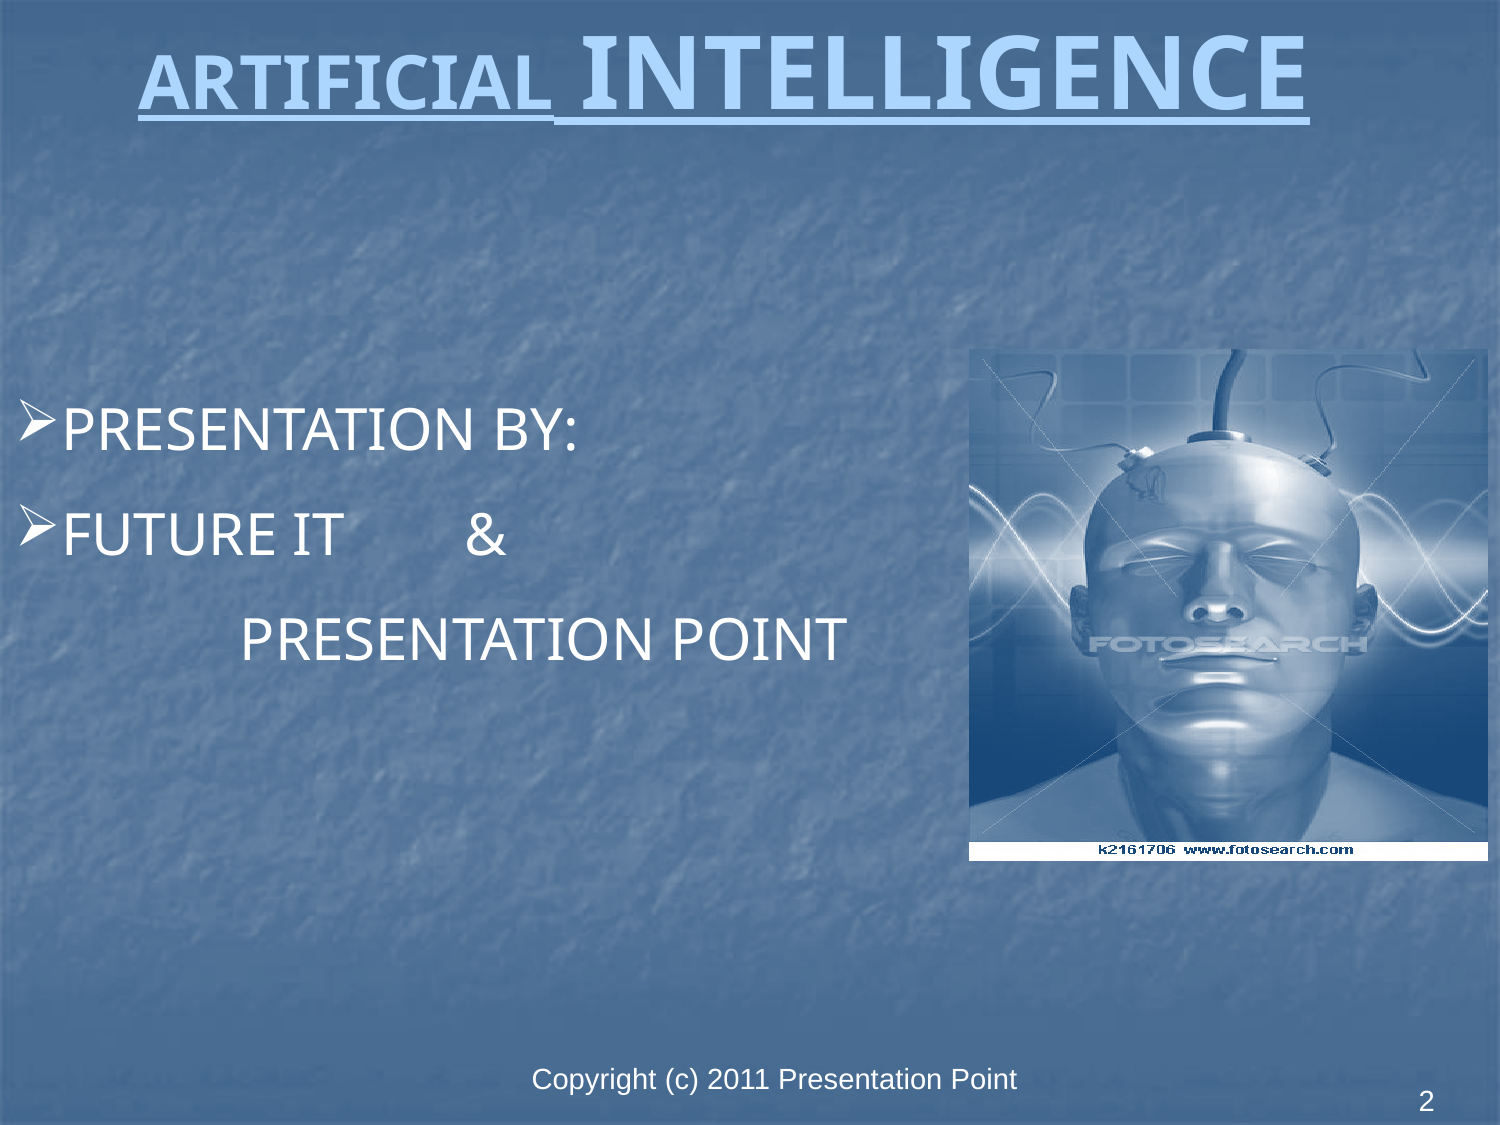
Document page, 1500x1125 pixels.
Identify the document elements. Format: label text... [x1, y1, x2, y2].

footer Copyright (c) 2011 Presentation Point [512, 1024, 1038, 1103]
picture [969, 349, 1488, 861]
text_box Mathematics [962, 351, 969, 680]
slide_number 2 [1099, 1046, 1451, 1125]
text_box ARTIFICIAL INTELLIGENCE [12, 0, 1437, 138]
text_box PRESENTATION BY: FUTURE IT & PRESENTATION POINT [0, 350, 969, 680]
